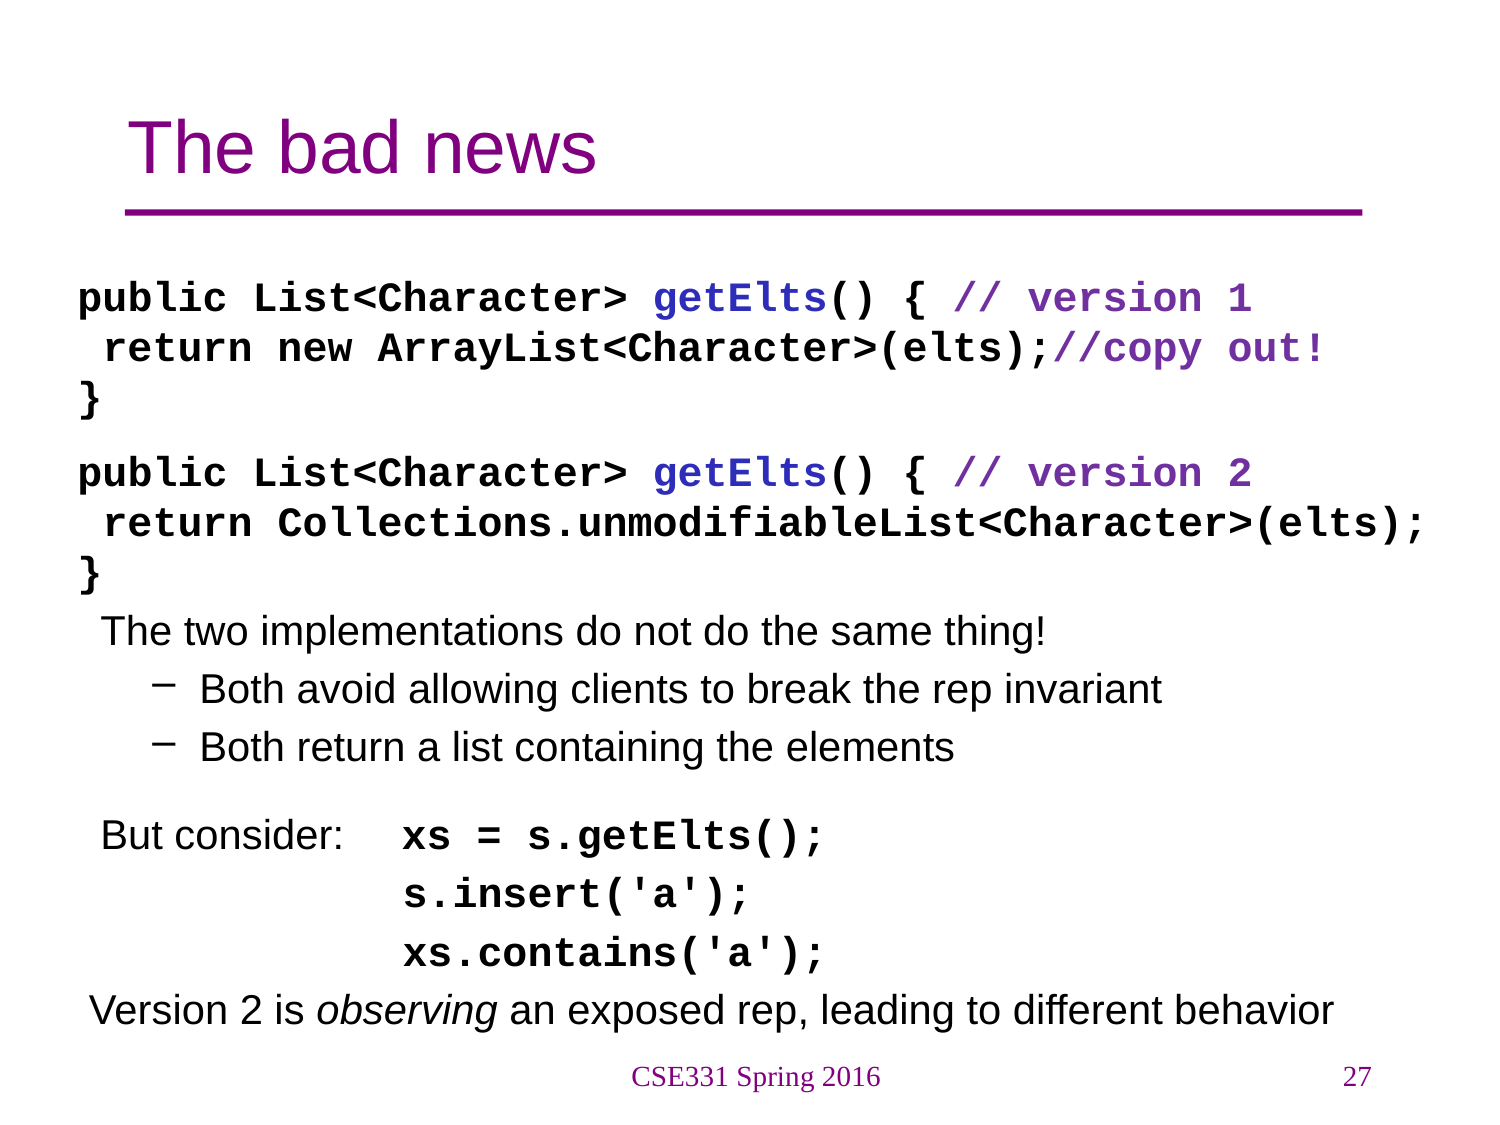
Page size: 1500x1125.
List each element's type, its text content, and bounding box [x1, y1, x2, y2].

footer CSE331 Spring 2016 [474, 1049, 1038, 1125]
slide_number 27 [1074, 1049, 1388, 1125]
title The bad news [112, 50, 1388, 238]
list public List<Character> getElts() { // version 1 return new ArrayList<Character>(elts);//copy out! } public List<Character> getElts() { // version 2 return Collections.unmodifiableList<Character>(elts); } The two implementations do not do the same thing! Both avoid allowing clients to break the rep invariant Both return a list containing the elements But consider: xs = s.getElts(); s.insert('a'); xs.contains('a'); Version 2 is observing an exposed rep, leading to different behavior [62, 262, 1463, 1000]
